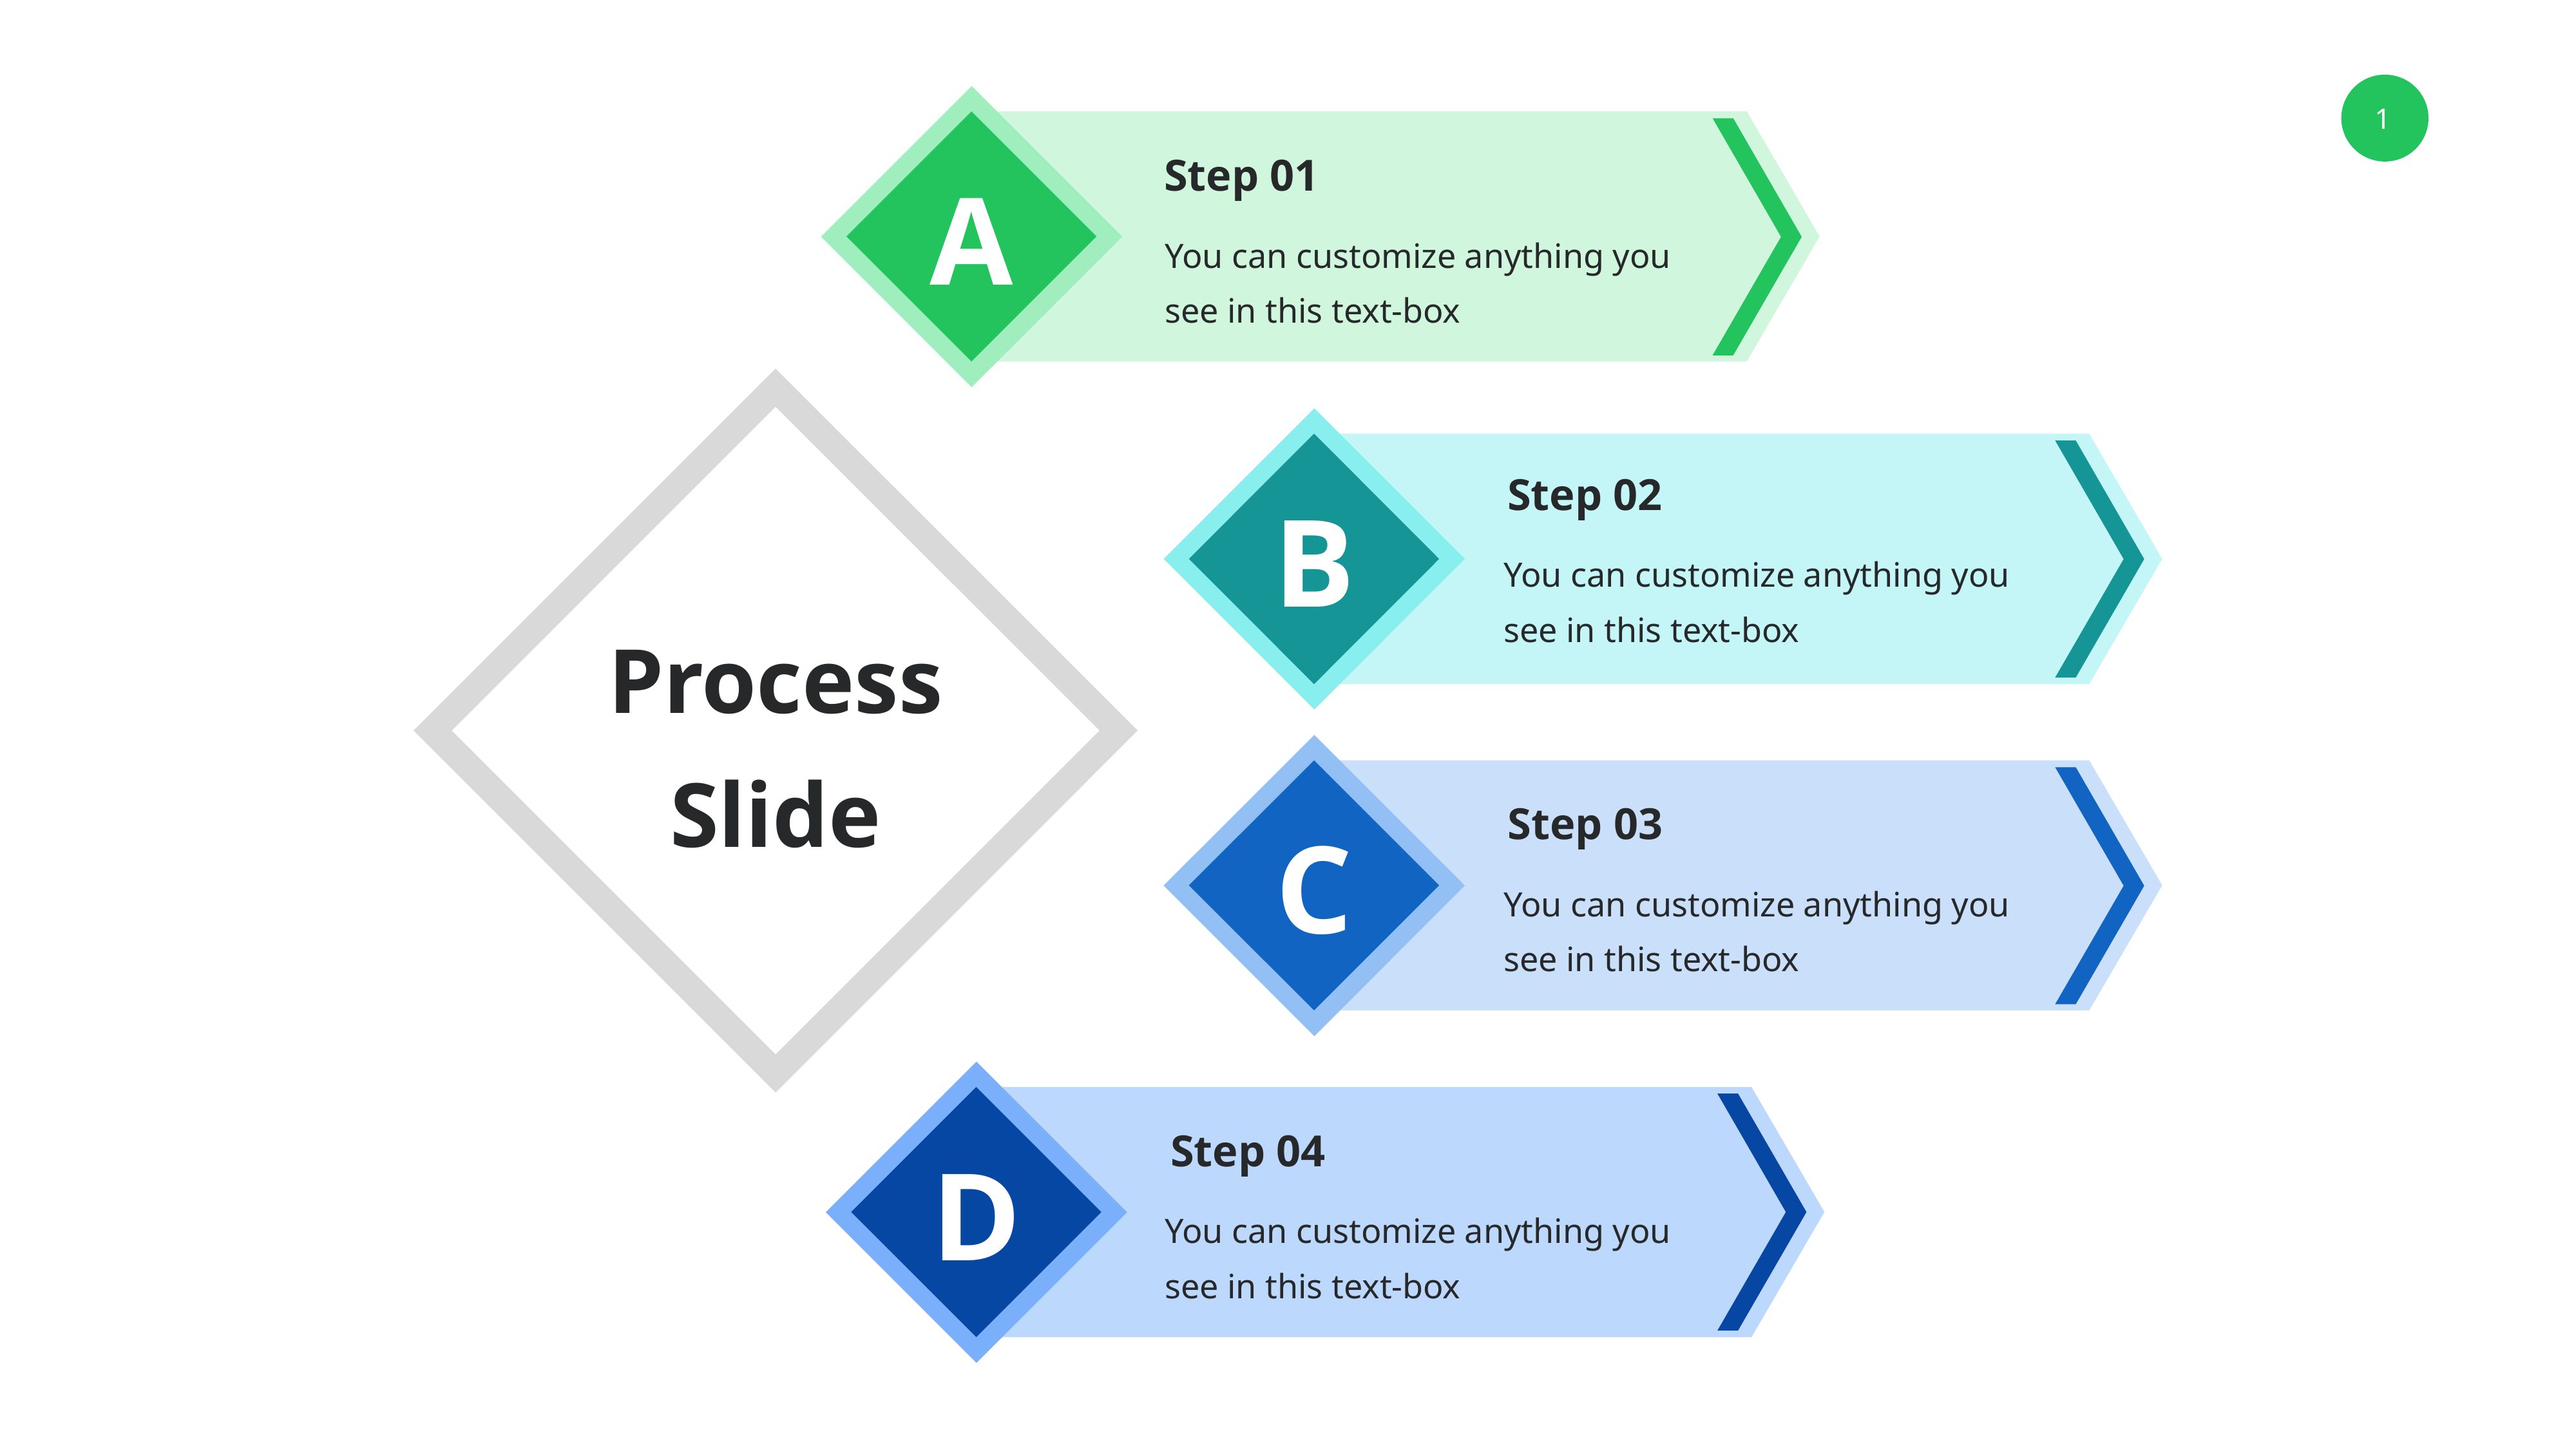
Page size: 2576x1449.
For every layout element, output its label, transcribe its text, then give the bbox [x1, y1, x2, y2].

text_box [1712, 118, 1802, 355]
text_box [2055, 440, 2144, 678]
text_box [2055, 767, 2144, 1005]
text_box You can customize anything you see in this text-box [1155, 1190, 1728, 1311]
text_box [1340, 433, 2162, 685]
text_box D [922, 1135, 1031, 1289]
text_box [1266, 636, 1362, 685]
text_box [928, 1289, 1024, 1338]
text_box A [920, 159, 1023, 314]
text_box Step 03 [1498, 792, 1673, 853]
text_box [1364, 484, 1440, 634]
text_box [997, 111, 1820, 362]
text_box [928, 1086, 1024, 1135]
text_box You can customize anything you see in this text-box [1155, 214, 1728, 335]
text_box [1717, 1094, 1807, 1331]
text_box [414, 368, 1138, 1093]
text_box [1266, 433, 1362, 482]
text_box Step 01 [1154, 143, 1330, 205]
text_box [1031, 1141, 1102, 1283]
text_box Step 02 [1498, 462, 1673, 524]
text_box B [1264, 482, 1364, 636]
text_box Step 04 [1161, 1119, 1336, 1180]
text_box [1266, 963, 1362, 1010]
text_box You can customize anything you see in this text-box [1494, 534, 2066, 654]
text_box Process Slide [598, 591, 953, 870]
text_box [924, 111, 1020, 159]
text_box [1340, 760, 2162, 1010]
text_box C [1266, 808, 1362, 963]
text_box [452, 406, 1100, 1054]
text_box [846, 163, 920, 310]
text_box [851, 1141, 922, 1283]
text_box [1002, 1086, 1825, 1338]
text_box [826, 1061, 1127, 1363]
text_box You can customize anything you see in this text-box [1494, 864, 2066, 983]
text_box [1188, 484, 1264, 634]
text_box [1188, 760, 1440, 962]
text_box [924, 314, 1019, 362]
text_box [1023, 162, 1097, 310]
text_box [1163, 735, 1465, 1036]
text_box [1163, 408, 1465, 710]
text_box [821, 86, 1123, 388]
